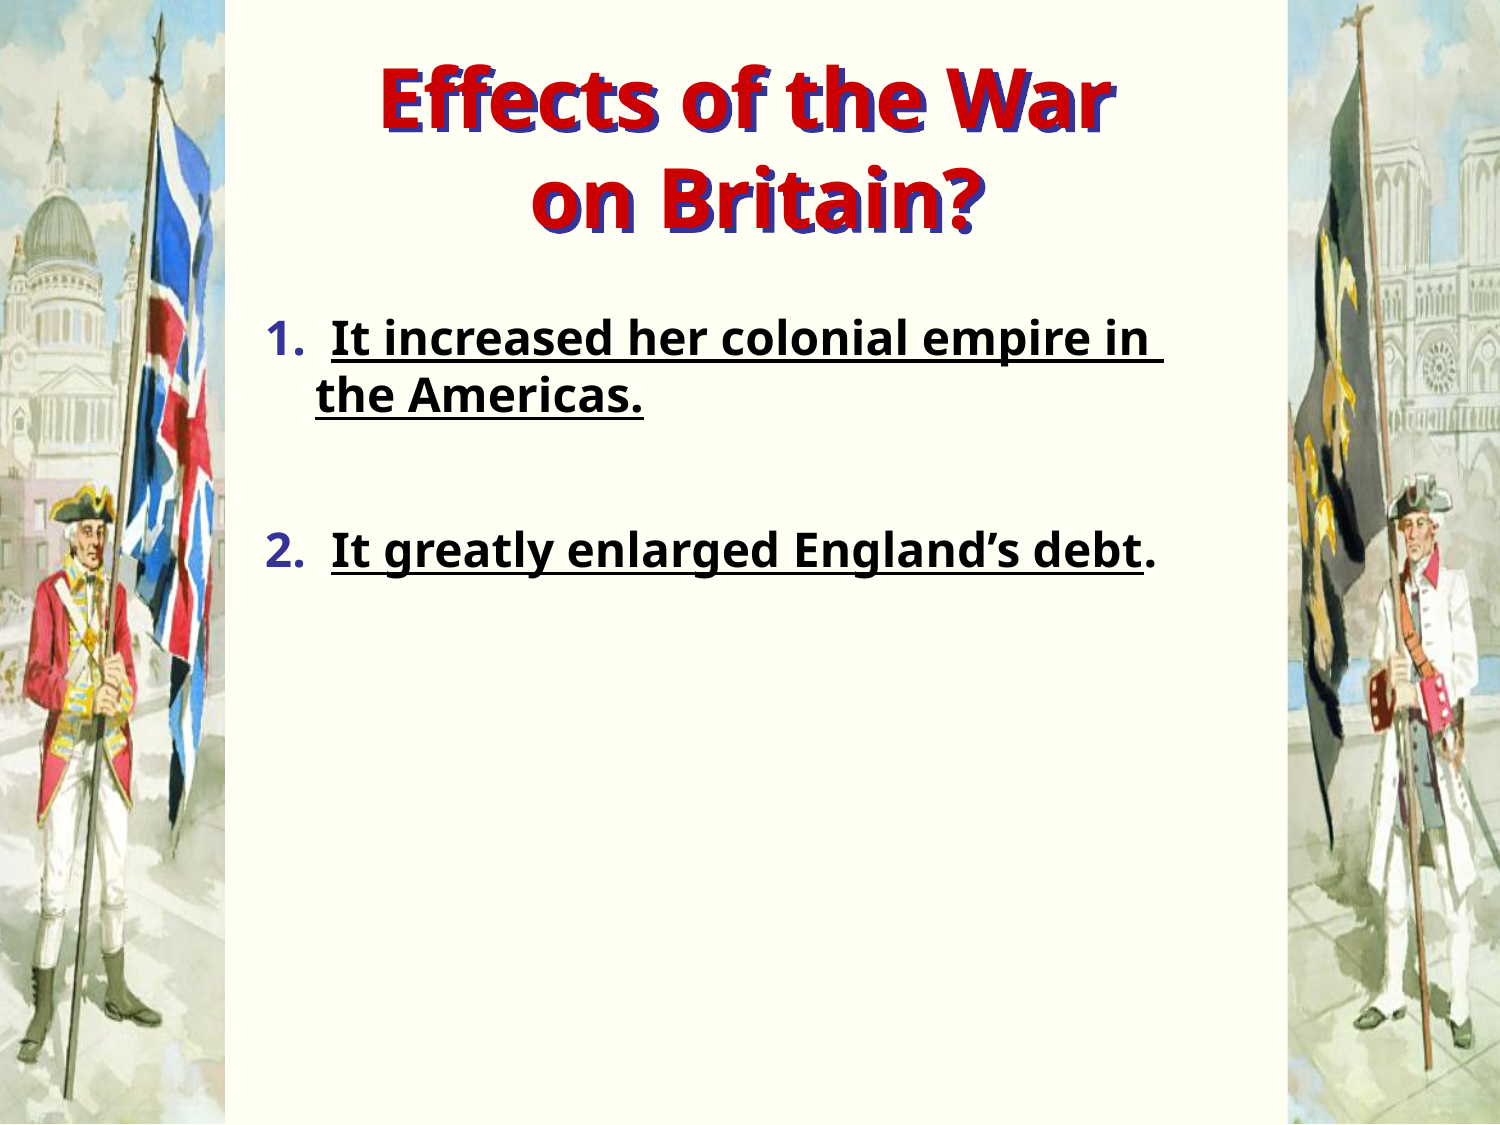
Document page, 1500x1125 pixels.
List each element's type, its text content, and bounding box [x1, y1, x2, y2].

text_box 2. It greatly enlarged England’s debt. [249, 512, 1263, 586]
text_box Effects of the War on Britain? [237, 37, 1275, 253]
text_box 1. It increased her colonial empire in the Americas. [249, 299, 1288, 430]
picture [0, 0, 225, 1124]
picture [1287, 0, 1500, 1124]
